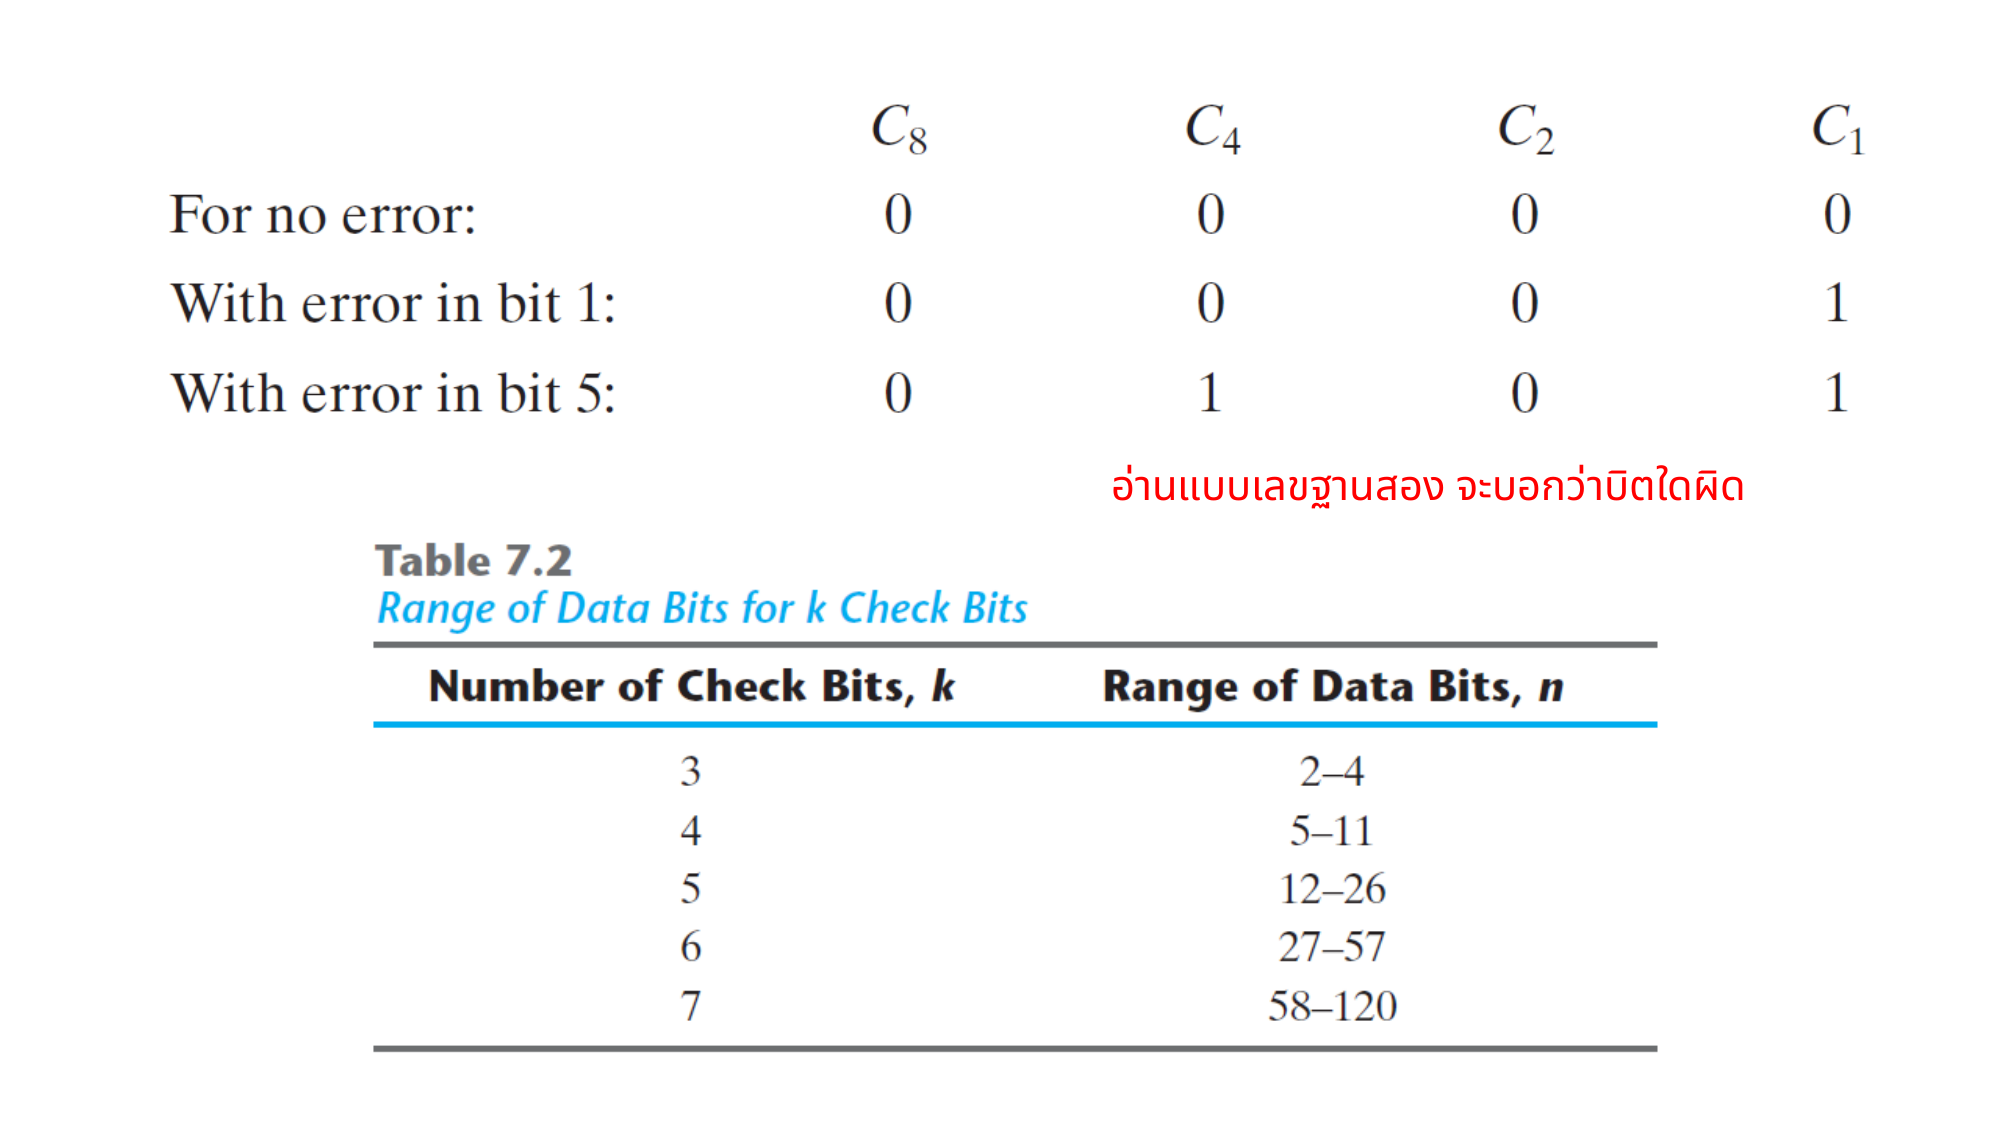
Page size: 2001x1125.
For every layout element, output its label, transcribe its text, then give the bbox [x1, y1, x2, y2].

text_box อ่านแบบเลขฐานสอง จะบอกว่าบิตใดผิด [1078, 451, 1780, 516]
picture [344, 526, 1675, 1071]
picture [136, 82, 1883, 433]
